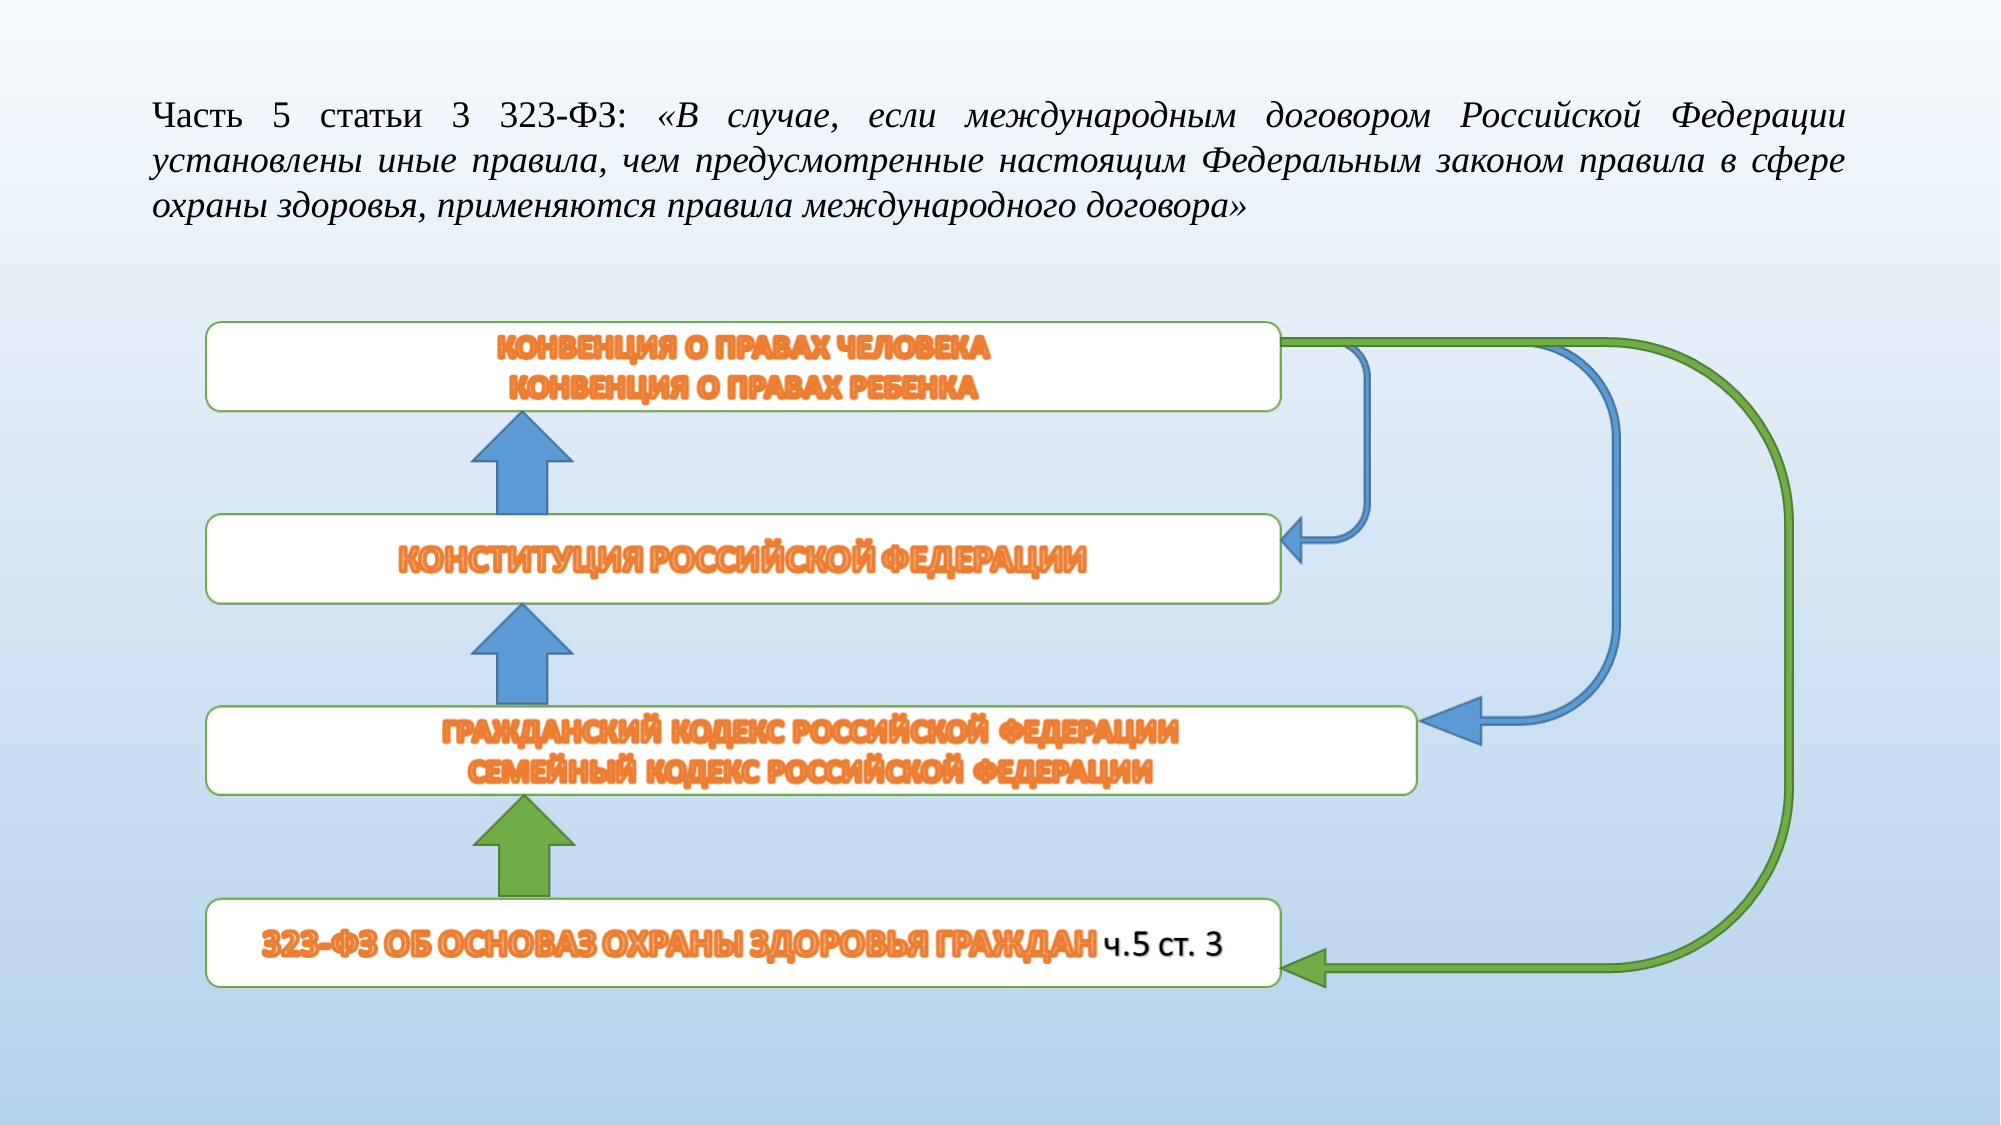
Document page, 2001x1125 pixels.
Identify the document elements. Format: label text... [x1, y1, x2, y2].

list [205, 321, 1794, 992]
text_box Часть 5 статьи 3 323-ФЗ: «В случае, если международным договором Российской Федерации установлены иные правила, чем предусмотренные настоящим Федеральным законом правила в сфере охраны здоровья, применяются правила международного договора» [137, 82, 1863, 233]
